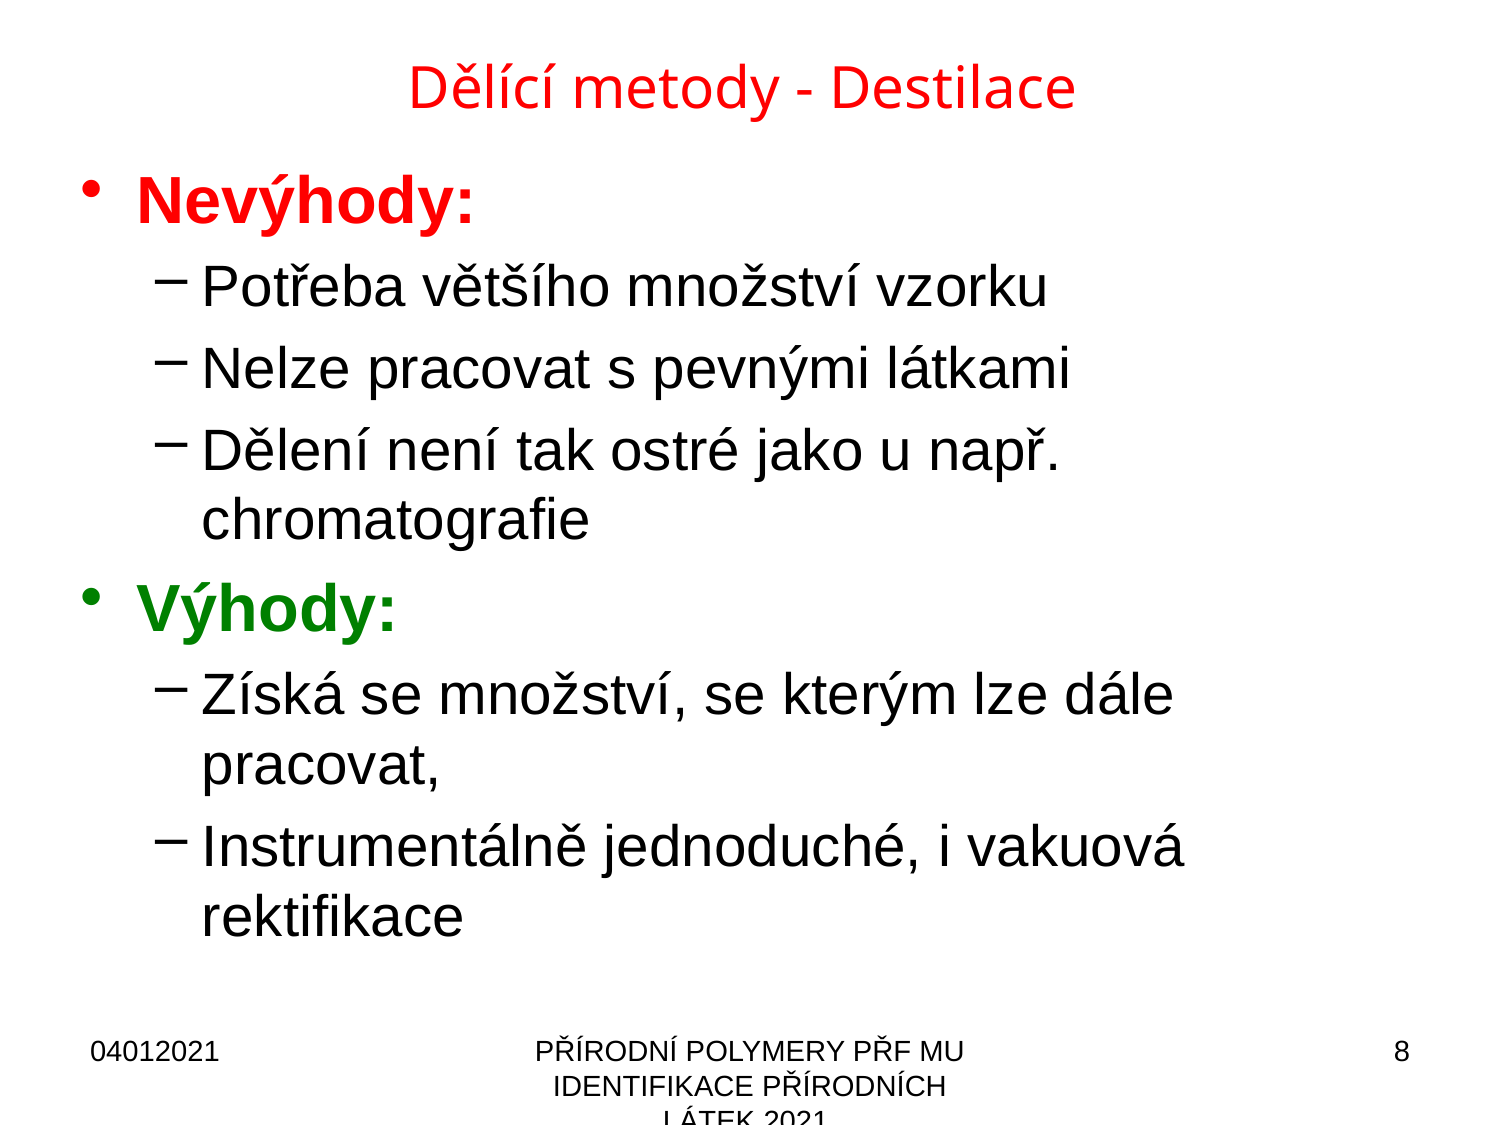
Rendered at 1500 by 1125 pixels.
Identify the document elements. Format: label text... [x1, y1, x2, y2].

footer PŘÍRODNÍ POLYMERY PŘF MU IDENTIFIKACE PŘÍRODNÍCH LÁTEK 2021 [512, 1024, 988, 1103]
list Nevýhody: Potřeba většího množství vzorku Nelze pracovat s pevnými látkami Dělení není tak ostré jako u např. chromatografie Výhody: Získá se množství, se kterým lze dále pracovat, Instrumentálně jednoduché, i vakuová rektifikace [64, 148, 1416, 977]
slide_number 04012021 [74, 1024, 426, 1103]
slide_number 8 [1074, 1024, 1426, 1103]
title Dělící metody - Destilace [74, 44, 1426, 126]
